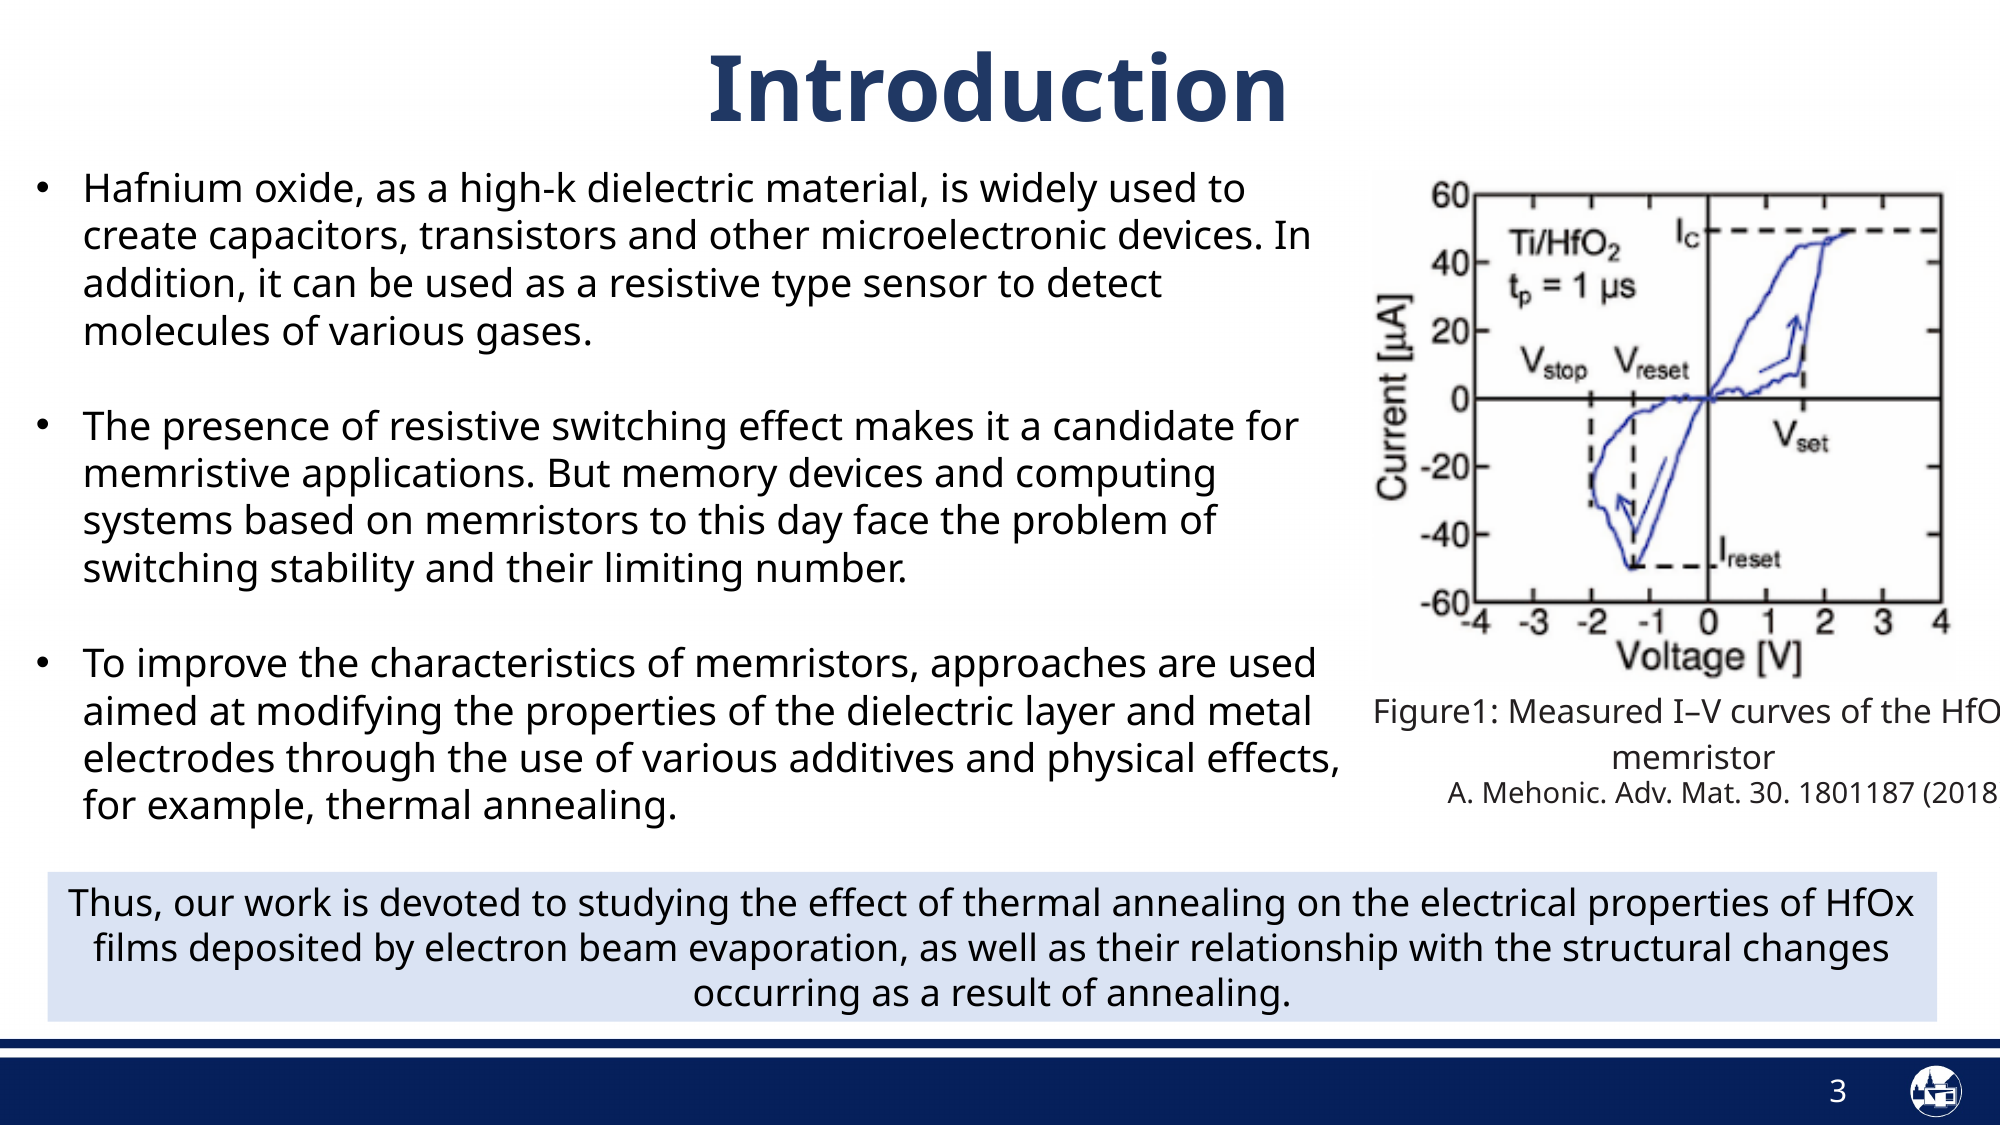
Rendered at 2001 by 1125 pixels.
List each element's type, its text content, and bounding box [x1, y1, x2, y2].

text_box Hafnium oxide, as a high-k dielectric material, is widely used to create capacitors, transistors and other microelectronic devices. In addition, it can be used as a resistive type sensor to detect molecules of various gases. The presence of resistive switching effect makes it a candidate for memristive applications. But memory devices and computing systems based on memristors to this day face the problem of switching stability and their limiting number. To improve the characteristics of memristors, approaches are used aimed at modifying the properties of the dielectric layer and metal electrodes through the use of various additives and physical effects, for example, thermal annealing. [21, 155, 1368, 836]
text_box Thus, our work is devoted to studying the effect of thermal annealing on the electrical properties of HfOx films deposited by electron beam evaporation, as well as their relationship with the structural changes occurring as a result of annealing. [47, 871, 1938, 1022]
title Introduction [137, 0, 1863, 170]
picture [1367, 0, 2000, 683]
text_box A. Mehonic. Adv. Mat. 30. 1801187 (2018) [1236, 767, 2000, 818]
text_box Figure1: Measured I–V curves of the HfO2 memristor [1335, 683, 2000, 767]
picture [0, 0, 2000, 1125]
slide_number 3 [1412, 1063, 1863, 1123]
